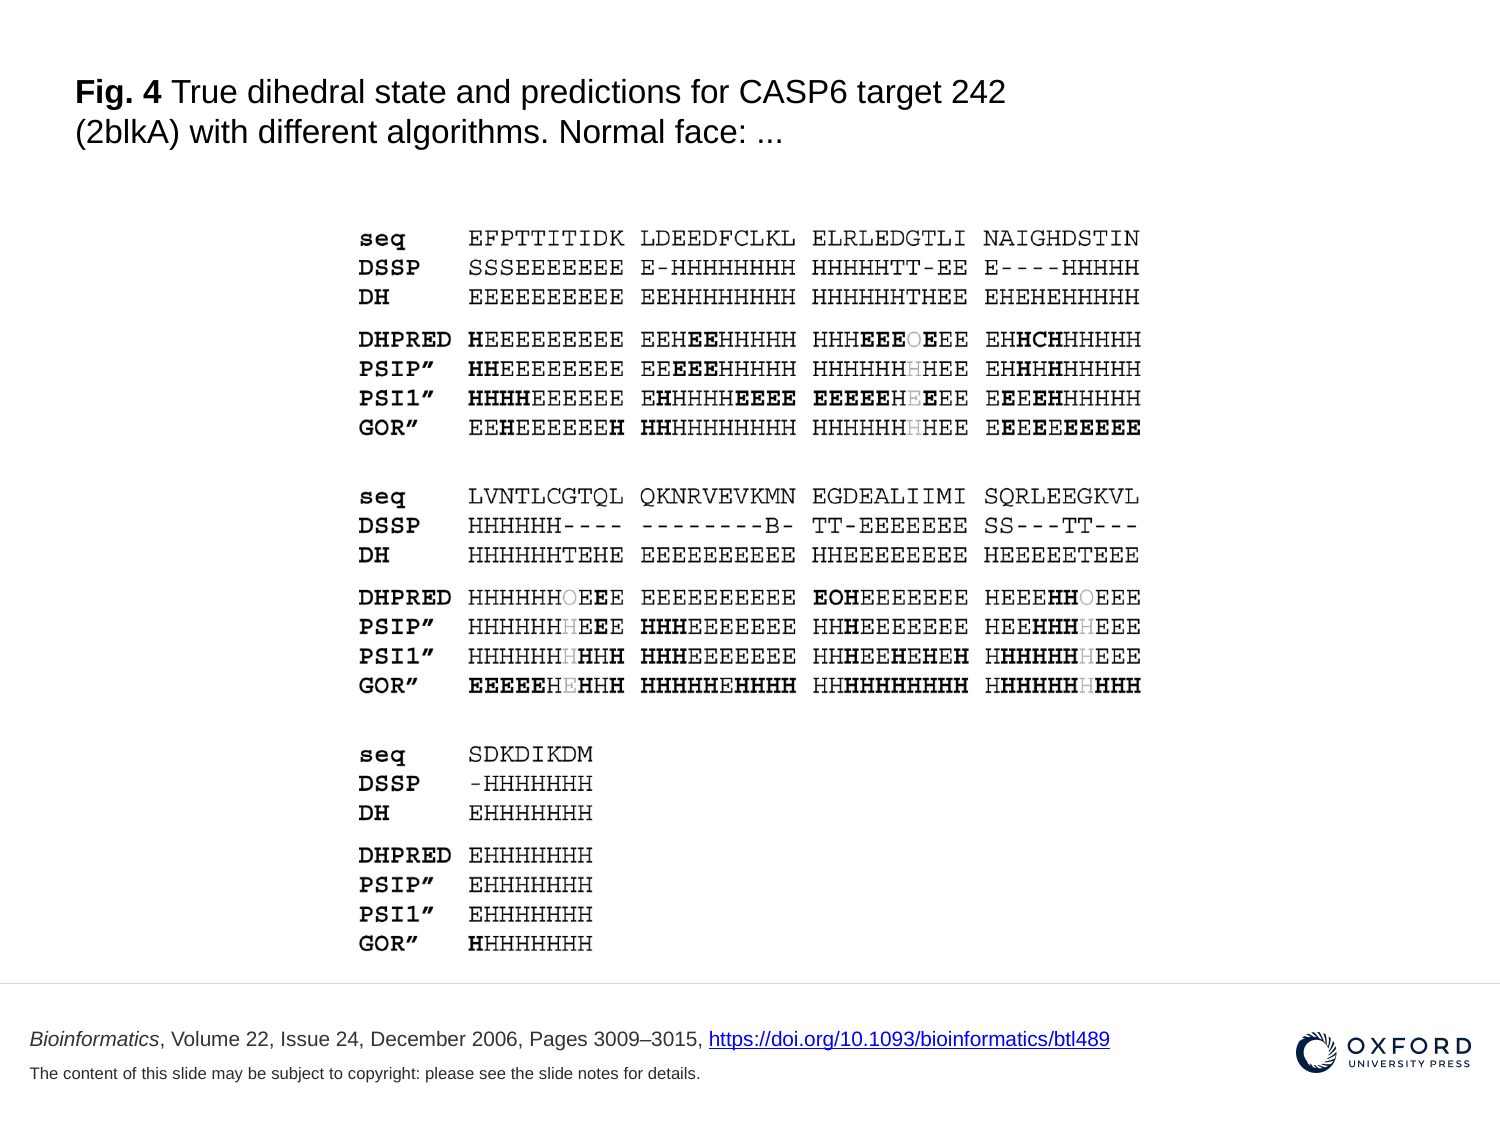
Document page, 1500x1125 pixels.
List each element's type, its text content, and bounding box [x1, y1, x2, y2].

title Fig. 4 True dihedral state and predictions for CASP6 target 242 (2blkA) with different algorithms. Normal face: ... [75, 69, 1078, 171]
footer Bioinformatics, Volume 22, Issue 24, December 2006, Pages 3009–3015, https://doi.org/10.1093/bioinformatics/btl489 The content of this slide may be subject to copyright: please see the slide notes for details. [0, 983, 1260, 1125]
picture [358, 224, 1141, 957]
picture [1296, 1032, 1471, 1073]
